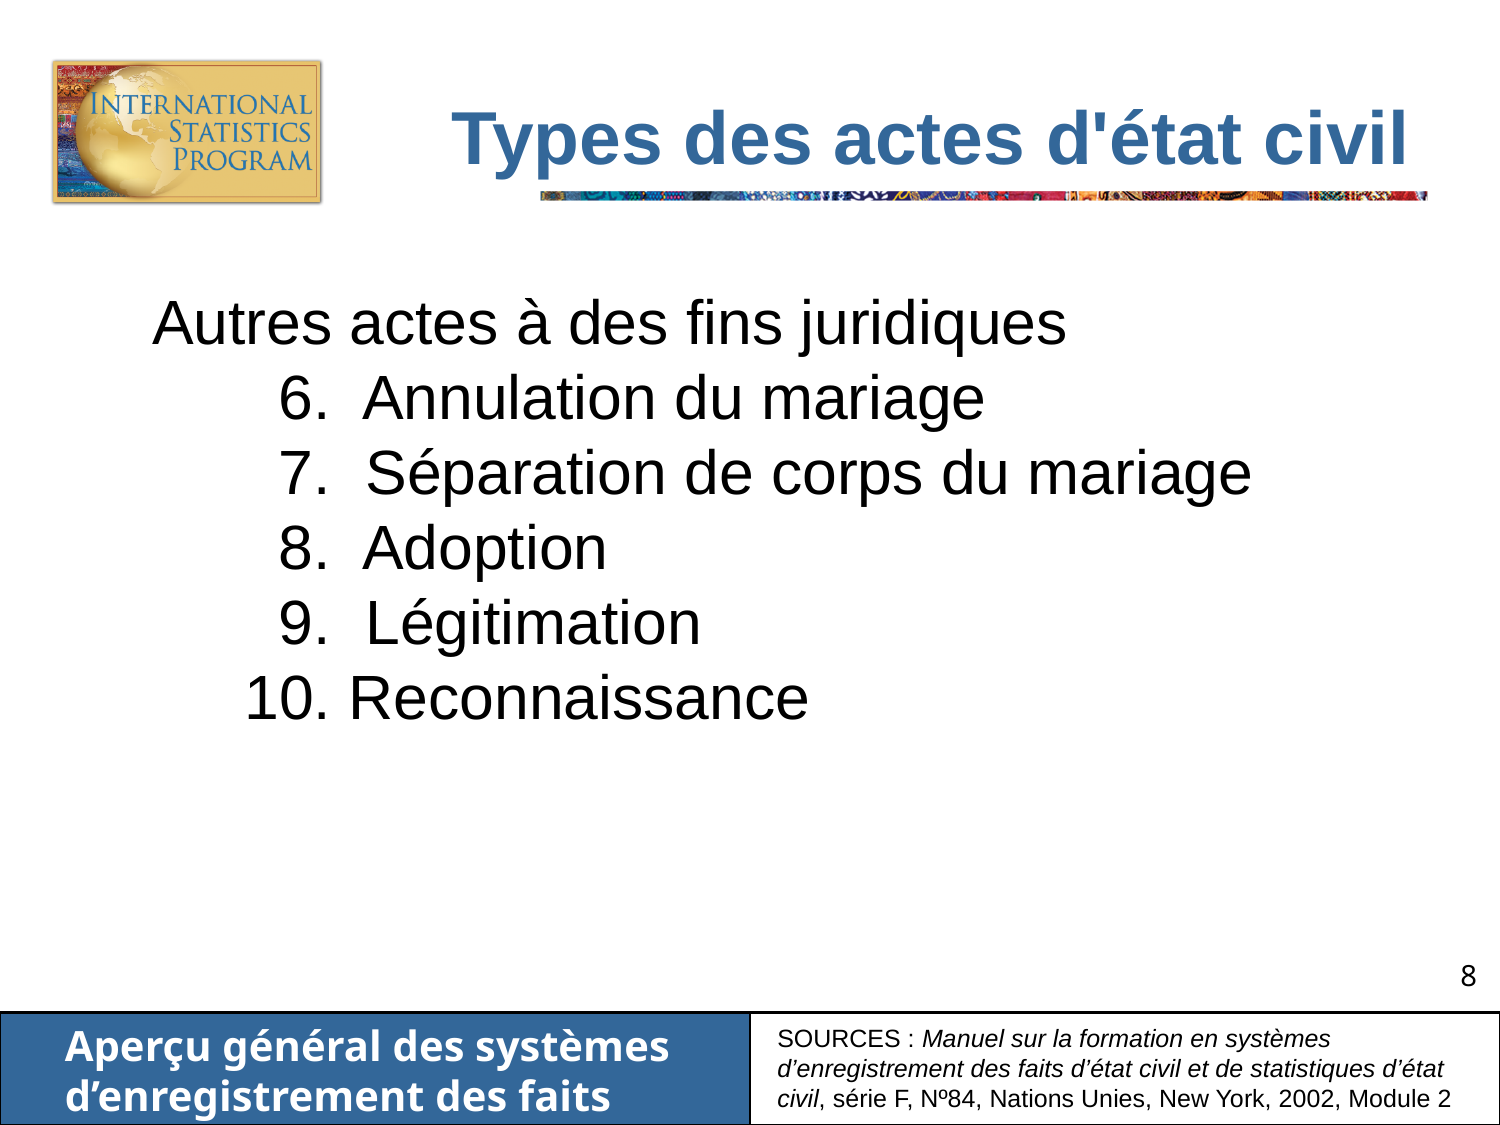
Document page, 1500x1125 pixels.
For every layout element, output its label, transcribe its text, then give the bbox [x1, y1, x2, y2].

text_box SOURCES : Manuel sur la formation en systèmes d’enregistrement des faits d’état civil et de statistiques d’état civil, série F, Nº84, Nations Unies, New York, 2002, Module 2 [762, 1015, 1488, 1121]
picture [44, 51, 332, 209]
picture [1425, 187, 1436, 207]
title Types des actes d'état civil [75, 62, 1425, 218]
picture [1, 1014, 749, 1124]
list Autres actes à des fins juridiques 6. Annulation du mariage 7. Séparation de corps du mariage 8. Adoption 9. Légitimation 10. Reconnaissance [137, 275, 1425, 1005]
